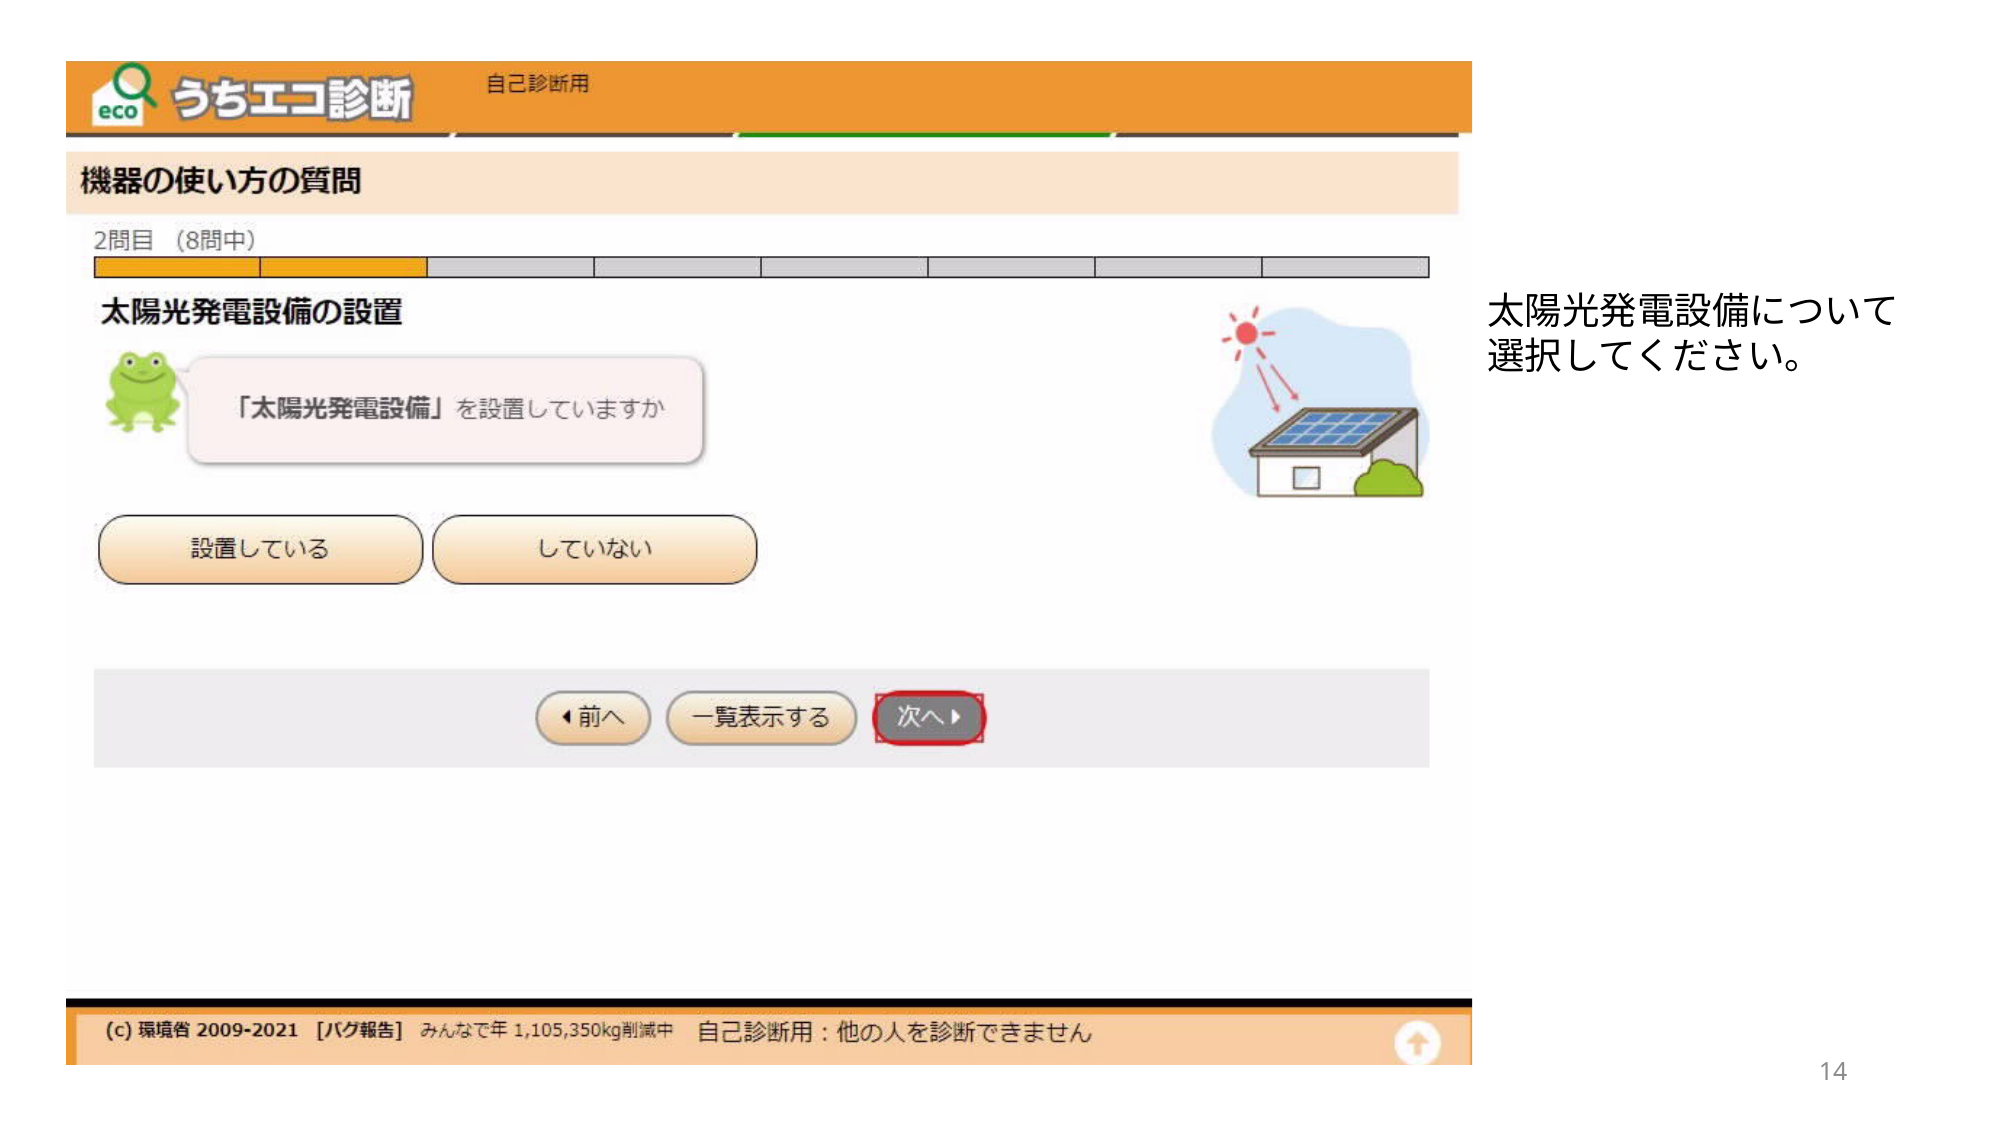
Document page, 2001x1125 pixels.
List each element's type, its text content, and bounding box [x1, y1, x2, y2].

picture [66, 61, 1473, 1065]
text_box 太陽光発電設備について 選択してください。 [1473, 279, 1914, 385]
slide_number 14 [1412, 1042, 1863, 1103]
